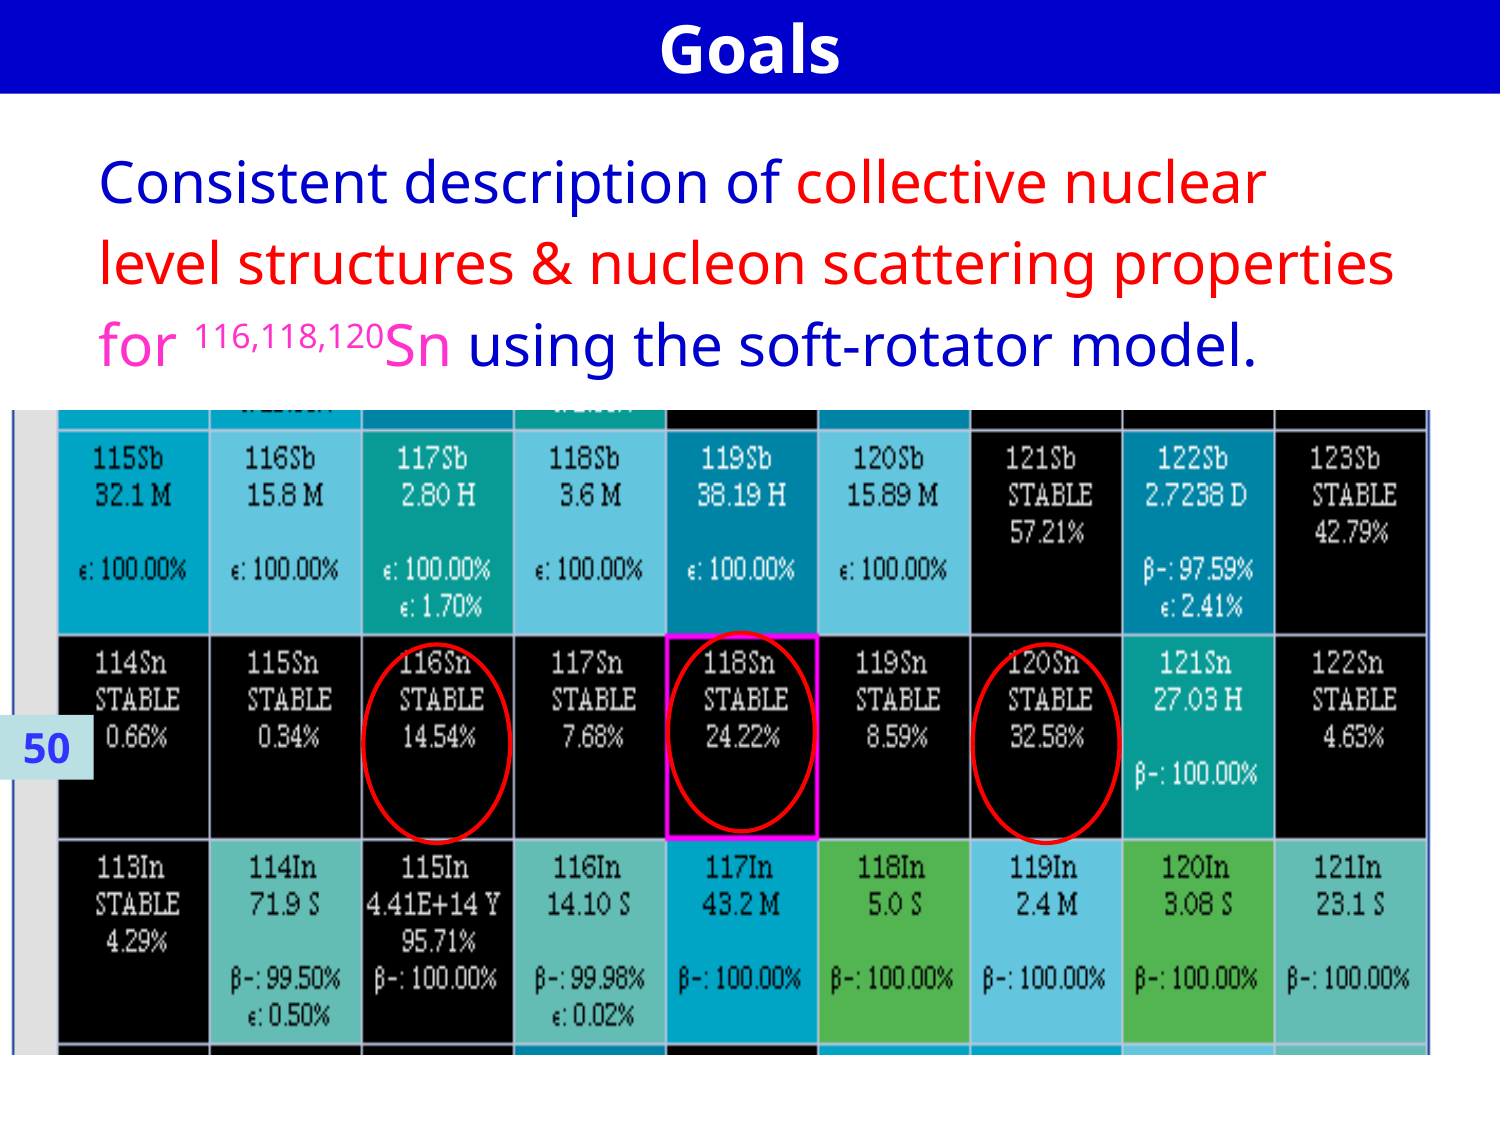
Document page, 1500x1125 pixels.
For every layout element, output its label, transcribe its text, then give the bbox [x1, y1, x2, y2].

list Consistent description of collective nuclear level structures & nucleon scattering properties for 116,118,120Sn using the soft-rotator model. [52, 136, 1438, 408]
title Goals [0, 0, 1500, 94]
picture [0, 409, 1442, 1055]
